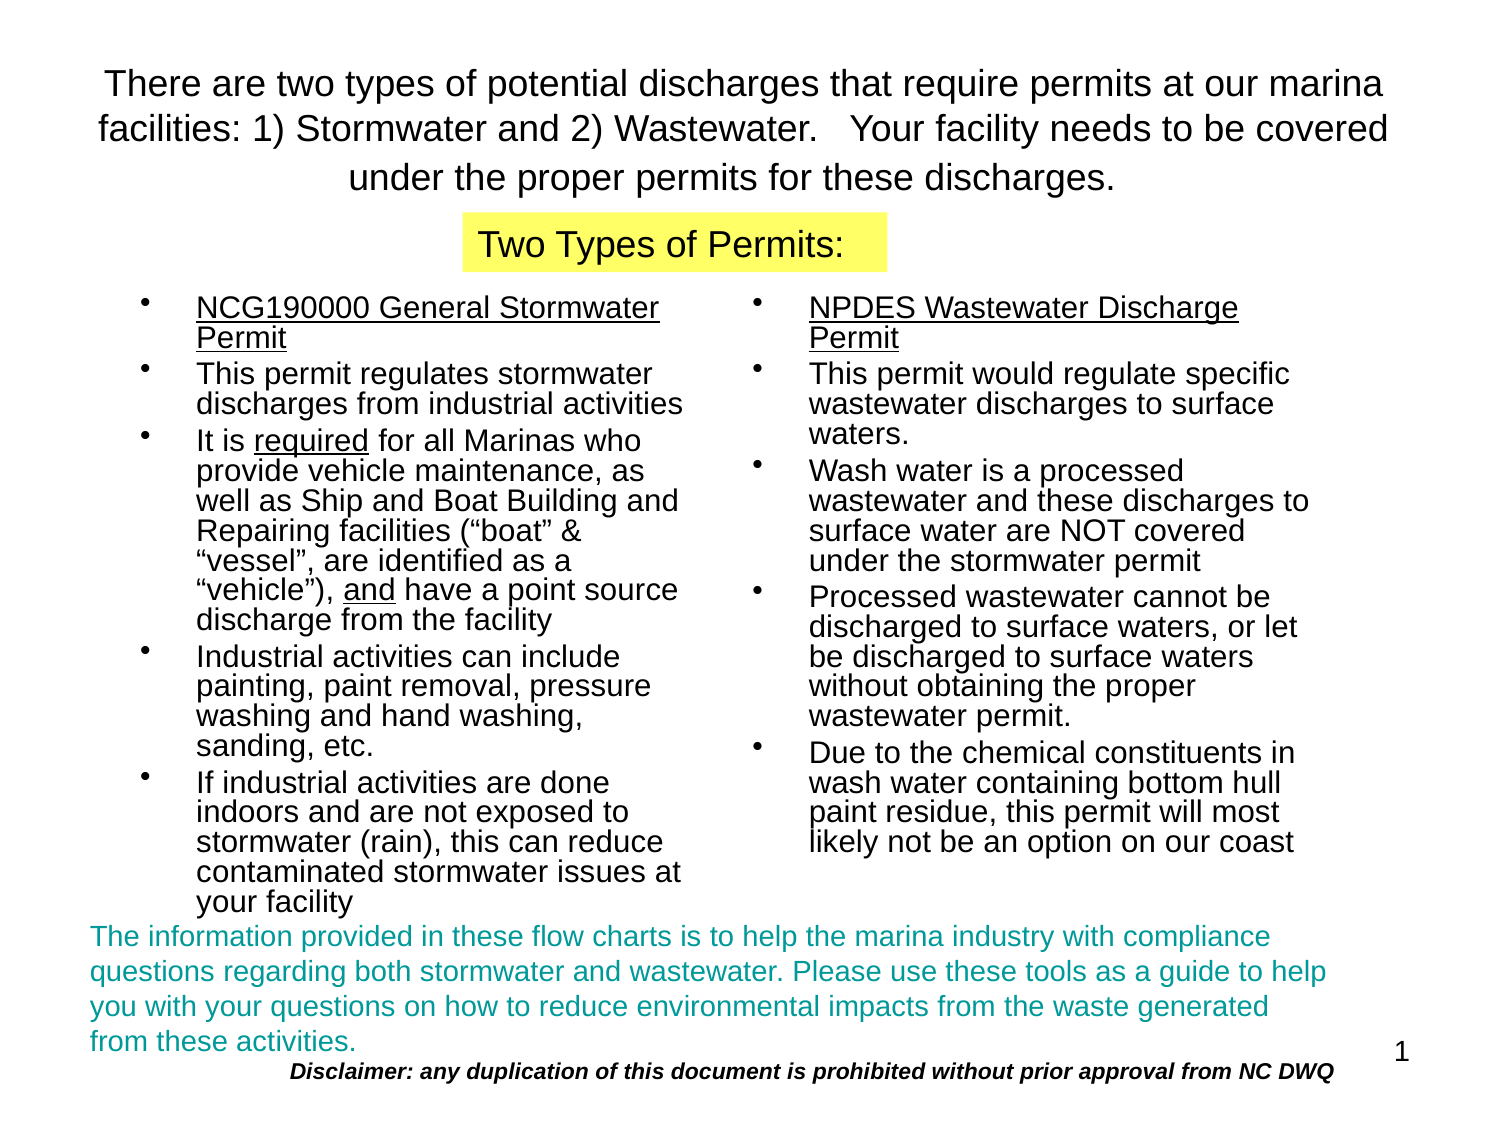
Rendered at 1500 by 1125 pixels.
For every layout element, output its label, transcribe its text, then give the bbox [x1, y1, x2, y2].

list NCG190000 General Stormwater Permit This permit regulates stormwater discharges from industrial activities It is required for all Marinas who provide vehicle maintenance, as well as Ship and Boat Building and Repairing facilities (“boat” & “vessel”, are identified as a “vehicle”), and have a point source discharge from the facility Industrial activities can include painting, paint removal, pressure washing and hand washing, sanding, etc. If industrial activities are done indoors and are not exposed to stormwater (rain), this can reduce contaminated stormwater issues at your facility [124, 287, 713, 910]
title There are two types of potential discharges that require permits at our marina facilities: 1) Stormwater and 2) Wastewater. Your facility needs to be covered under the proper permits for these discharges. [62, 44, 1426, 213]
text_box The information provided in these flow charts is to help the marina industry with compliance questions regarding both stormwater and wastewater. Please use these tools as a guide to help you with your questions on how to reduce environmental impacts from the waste generated from these activities. [74, 910, 1350, 1065]
slide_number 1 [1074, 1024, 1426, 1103]
list NPDES Wastewater Discharge Permit This permit would regulate specific wastewater discharges to surface waters. Wash water is a processed wastewater and these discharges to surface water are NOT covered under the stormwater permit Processed wastewater cannot be discharged to surface waters, or let be discharged to surface waters without obtaining the proper wastewater permit. Due to the chemical constituents in wash water containing bottom hull paint residue, this permit will most likely not be an option on our coast [737, 287, 1338, 888]
text_box Disclaimer: any duplication of this document is prohibited without prior approval from NC DWQ [275, 1049, 1363, 1092]
text_box Two Types of Permits: [462, 212, 888, 273]
